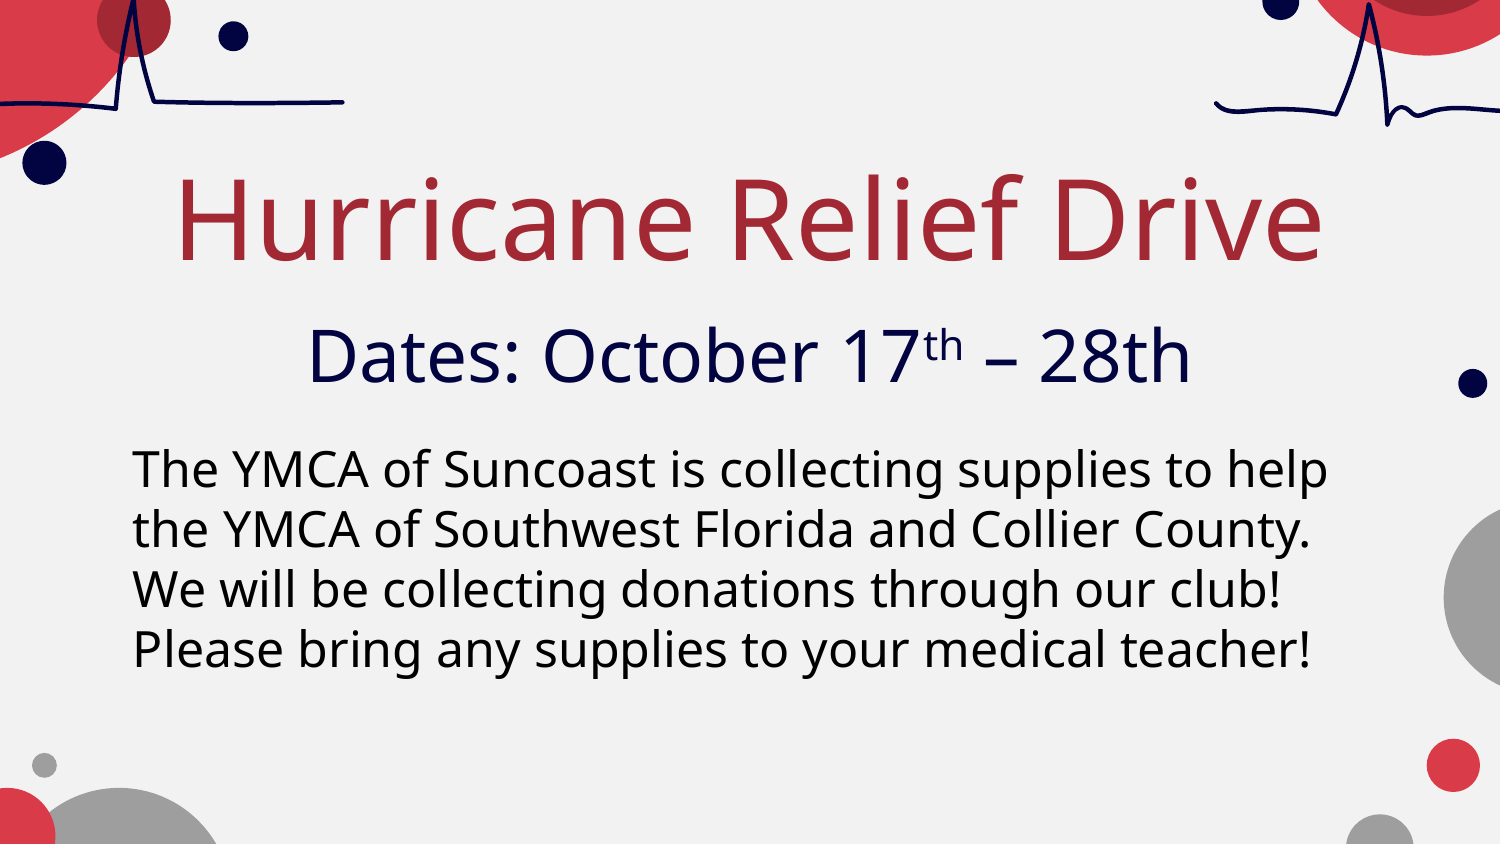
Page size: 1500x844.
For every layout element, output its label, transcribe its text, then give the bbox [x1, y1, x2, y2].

text_box Dates: October 17th – 28th [118, 294, 1382, 389]
title Hurricane Relief Drive [118, 133, 1382, 228]
text_box The YMCA of Suncoast is collecting supplies to help the YMCA of Southwest Florida and Collier County. We will be collecting donations through our club! Please bring any supplies to your medical teacher! [118, 429, 1382, 685]
